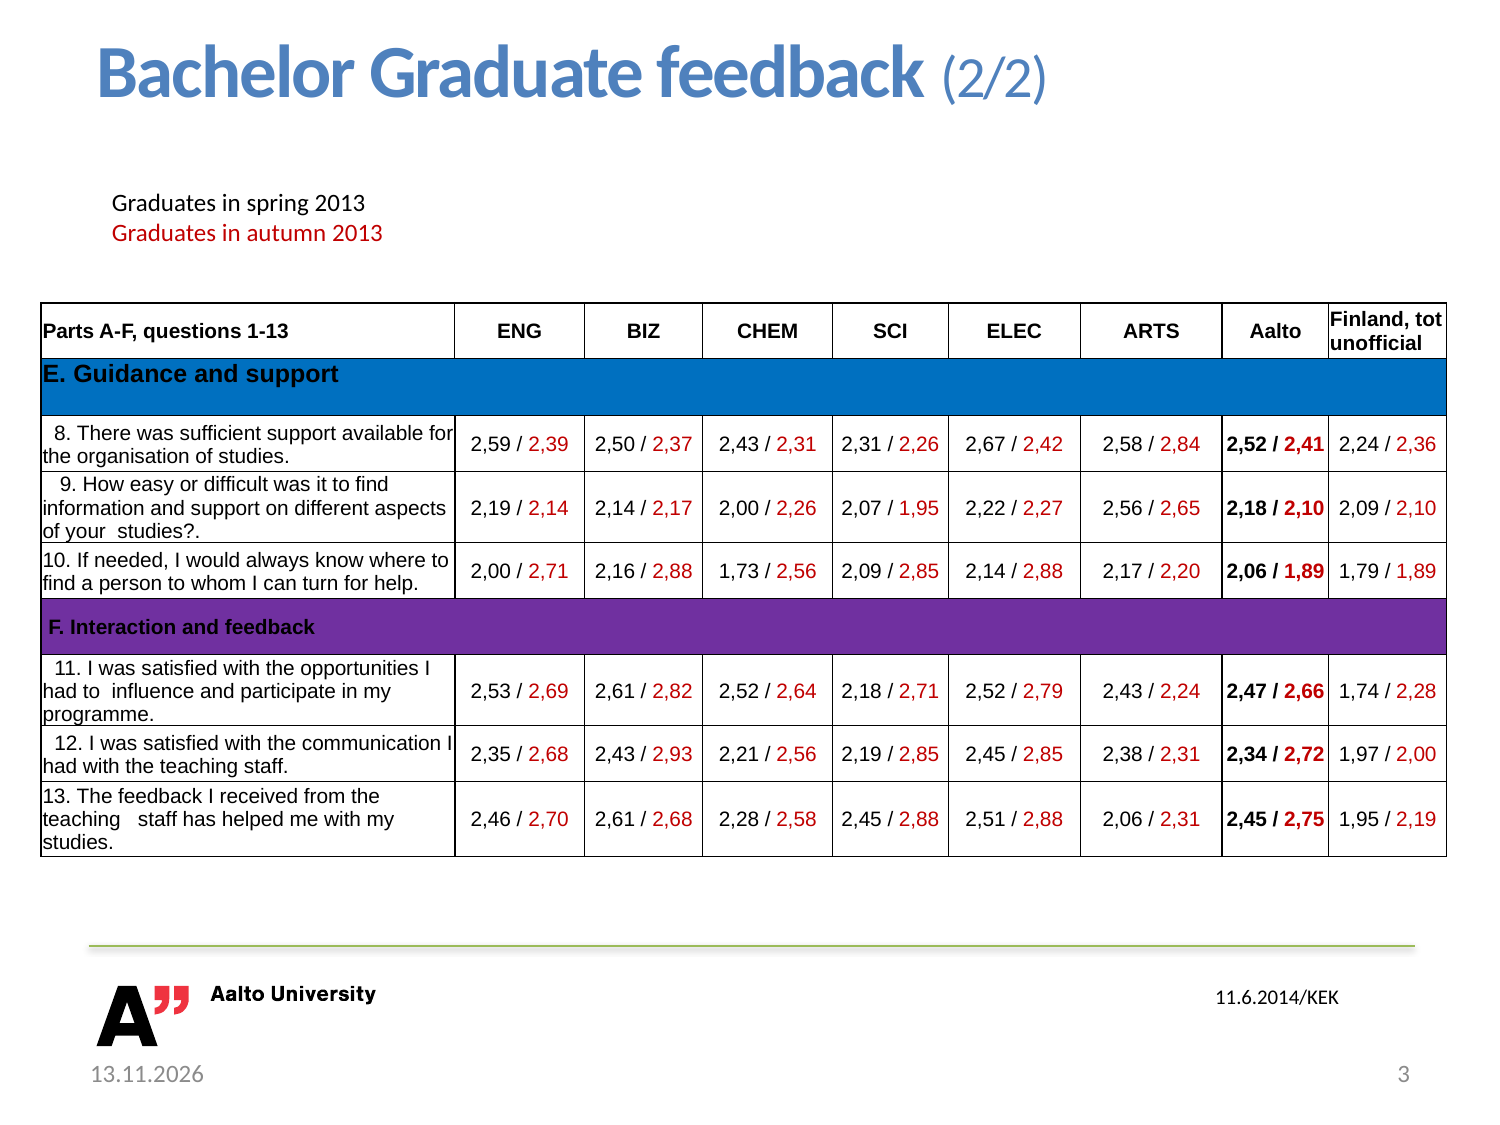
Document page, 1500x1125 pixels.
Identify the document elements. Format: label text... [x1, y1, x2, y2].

table_cell 1,73 / 2,56 [703, 543, 832, 598]
table_cell 2,06 / 2,31 [1081, 782, 1221, 856]
table_header ENG [455, 304, 584, 358]
table_cell 2,51 / 2,88 [949, 782, 1080, 856]
table_cell 2,19 / 2,14 [456, 472, 584, 542]
table_header Aalto [1223, 304, 1328, 358]
table_cell 2,17 / 2,20 [1081, 543, 1221, 598]
table_cell 2,52 / 2,79 [949, 655, 1080, 725]
table_cell 2,14 / 2,88 [949, 543, 1080, 598]
table_cell 2,45 / 2,75 [1223, 782, 1328, 856]
table_cell 2,16 / 2,88 [585, 543, 702, 598]
text_box Graduates in spring 2013 Graduates in autumn 2013 [97, 149, 399, 254]
table_header Finland, tot unofficial [1329, 304, 1446, 358]
slide_number 3 [1074, 1042, 1425, 1103]
table_header ELEC [949, 304, 1080, 358]
table_cell 9. How easy or difficult was it to find information and support on different aspects of your studies?. [42, 472, 454, 542]
table_cell 2,21 / 2,56 [703, 726, 832, 781]
table_cell 2,14 / 2,17 [585, 472, 702, 542]
table_cell 2,28 / 2,58 [703, 782, 832, 856]
table_cell 2,52 / 2,64 [703, 655, 832, 725]
table_cell 2,61 / 2,82 [585, 655, 702, 725]
table_header BIZ [585, 304, 702, 358]
table_cell 10. If needed, I would always know where to find a person to whom I can turn for help. [42, 543, 454, 598]
table_header ARTS [1081, 304, 1221, 358]
table_cell 12. I was satisfied with the communication I had with the teaching staff. [42, 726, 454, 781]
table_header Parts A-F, questions 1-13 [42, 304, 454, 358]
table_cell 2,43 / 2,31 [703, 416, 832, 471]
table_cell 2,18 / 2,10 [1223, 472, 1328, 542]
table_cell 2,06 / 1,89 [1223, 543, 1328, 598]
table_cell 2,67 / 2,42 [949, 416, 1080, 471]
table_cell 2,61 / 2,68 [585, 782, 702, 856]
table_cell 2,45 / 2,85 [949, 726, 1080, 781]
table_cell 2,43 / 2,24 [1081, 655, 1221, 725]
text_box 11.6.2014/KEK [1200, 975, 1354, 1016]
table_cell 2,19 / 2,85 [833, 726, 948, 781]
table_cell 2,38 / 2,31 [1081, 726, 1221, 781]
table_cell 11. I was satisfied with the opportunities I had to influence and participate in my programme. [42, 655, 454, 725]
table_cell 2,59 / 2,39 [456, 416, 584, 471]
table_cell 2,58 / 2,84 [1081, 416, 1221, 471]
table_cell 2,47 / 2,66 [1223, 655, 1328, 725]
table_cell 2,18 / 2,71 [833, 655, 948, 725]
table_header CHEM [703, 304, 832, 358]
table_cell E. Guidance and support [42, 359, 1446, 415]
table_cell 2,52 / 2,41 [1223, 416, 1328, 471]
table_cell 2,09 / 2,10 [1329, 472, 1446, 542]
table_cell 2,35 / 2,68 [456, 726, 584, 781]
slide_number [75, 1042, 425, 1103]
table_cell 1,74 / 2,28 [1329, 655, 1446, 725]
table_cell 2,24 / 2,36 [1329, 416, 1446, 471]
table_cell 2,45 / 2,88 [833, 782, 948, 856]
table_cell 2,09 / 2,85 [833, 543, 948, 598]
table_header SCI [833, 304, 948, 358]
table_cell 2,53 / 2,69 [456, 655, 584, 725]
table_cell 2,22 / 2,27 [949, 472, 1080, 542]
table_cell 2,43 / 2,93 [585, 726, 702, 781]
table_cell 2,00 / 2,71 [456, 543, 584, 598]
table_cell 2,00 / 2,26 [703, 472, 832, 542]
table_cell 2,50 / 2,37 [585, 416, 702, 471]
table_cell 2,07 / 1,95 [833, 472, 948, 542]
table_cell 1,97 / 2,00 [1329, 726, 1446, 781]
table_cell 1,79 / 1,89 [1329, 543, 1446, 598]
table_cell 13. The feedback I received from the teaching staff has helped me with my studies. [42, 782, 454, 856]
table_cell 2,34 / 2,72 [1223, 726, 1328, 781]
table_cell 2,46 / 2,70 [456, 782, 584, 856]
table_cell 2,31 / 2,26 [833, 416, 948, 471]
text_box Bachelor Graduate feedback (2/2) [96, 36, 1424, 123]
table_cell 8. There was sufficient support available for the organisation of studies. [42, 416, 454, 471]
table_cell F. Interaction and feedback [42, 599, 1446, 654]
table_cell 2,56 / 2,65 [1081, 472, 1221, 542]
table_cell 1,95 / 2,19 [1329, 782, 1446, 856]
